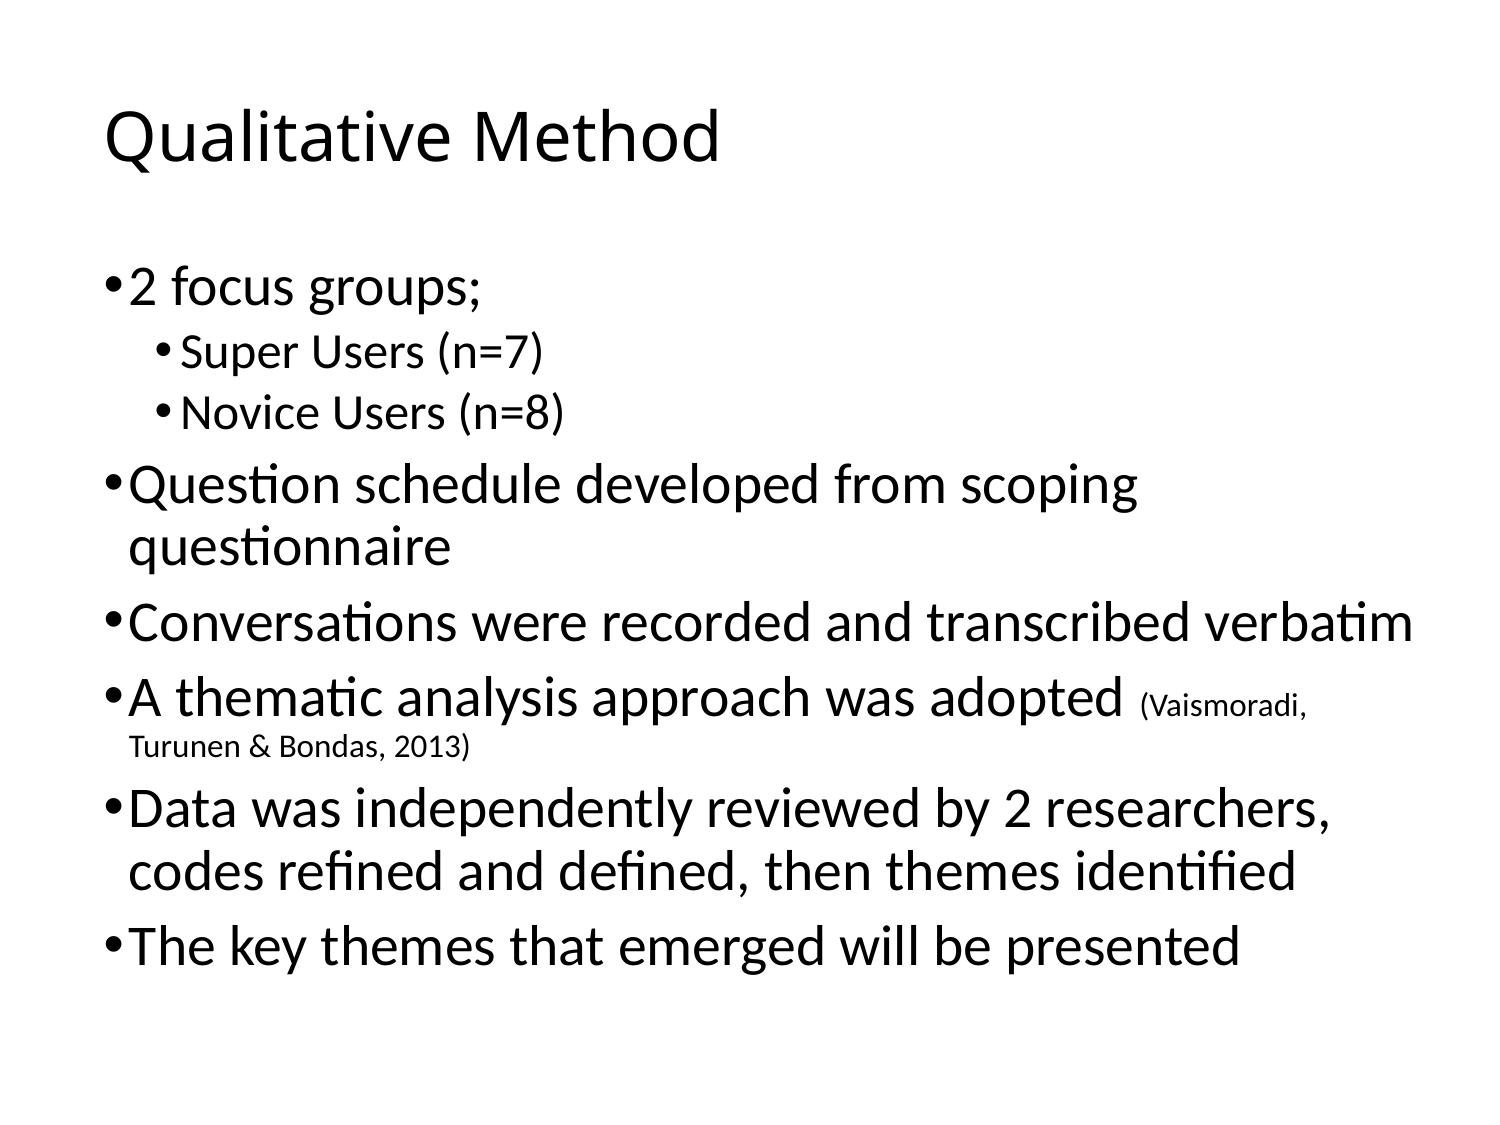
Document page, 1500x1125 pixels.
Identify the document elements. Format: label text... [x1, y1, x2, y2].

title Qualitative Method [88, 30, 1383, 248]
list 2 focus groups; Super Users (n=7) Novice Users (n=8) Question schedule developed from scoping questionnaire Conversations were recorded and transcribed verbatim A thematic analysis approach was adopted (Vaismoradi, Turunen & Bondas, 2013) Data was independently reviewed by 2 researchers, codes refined and defined, then themes identified The key themes that emerged will be presented [88, 248, 1439, 1052]
